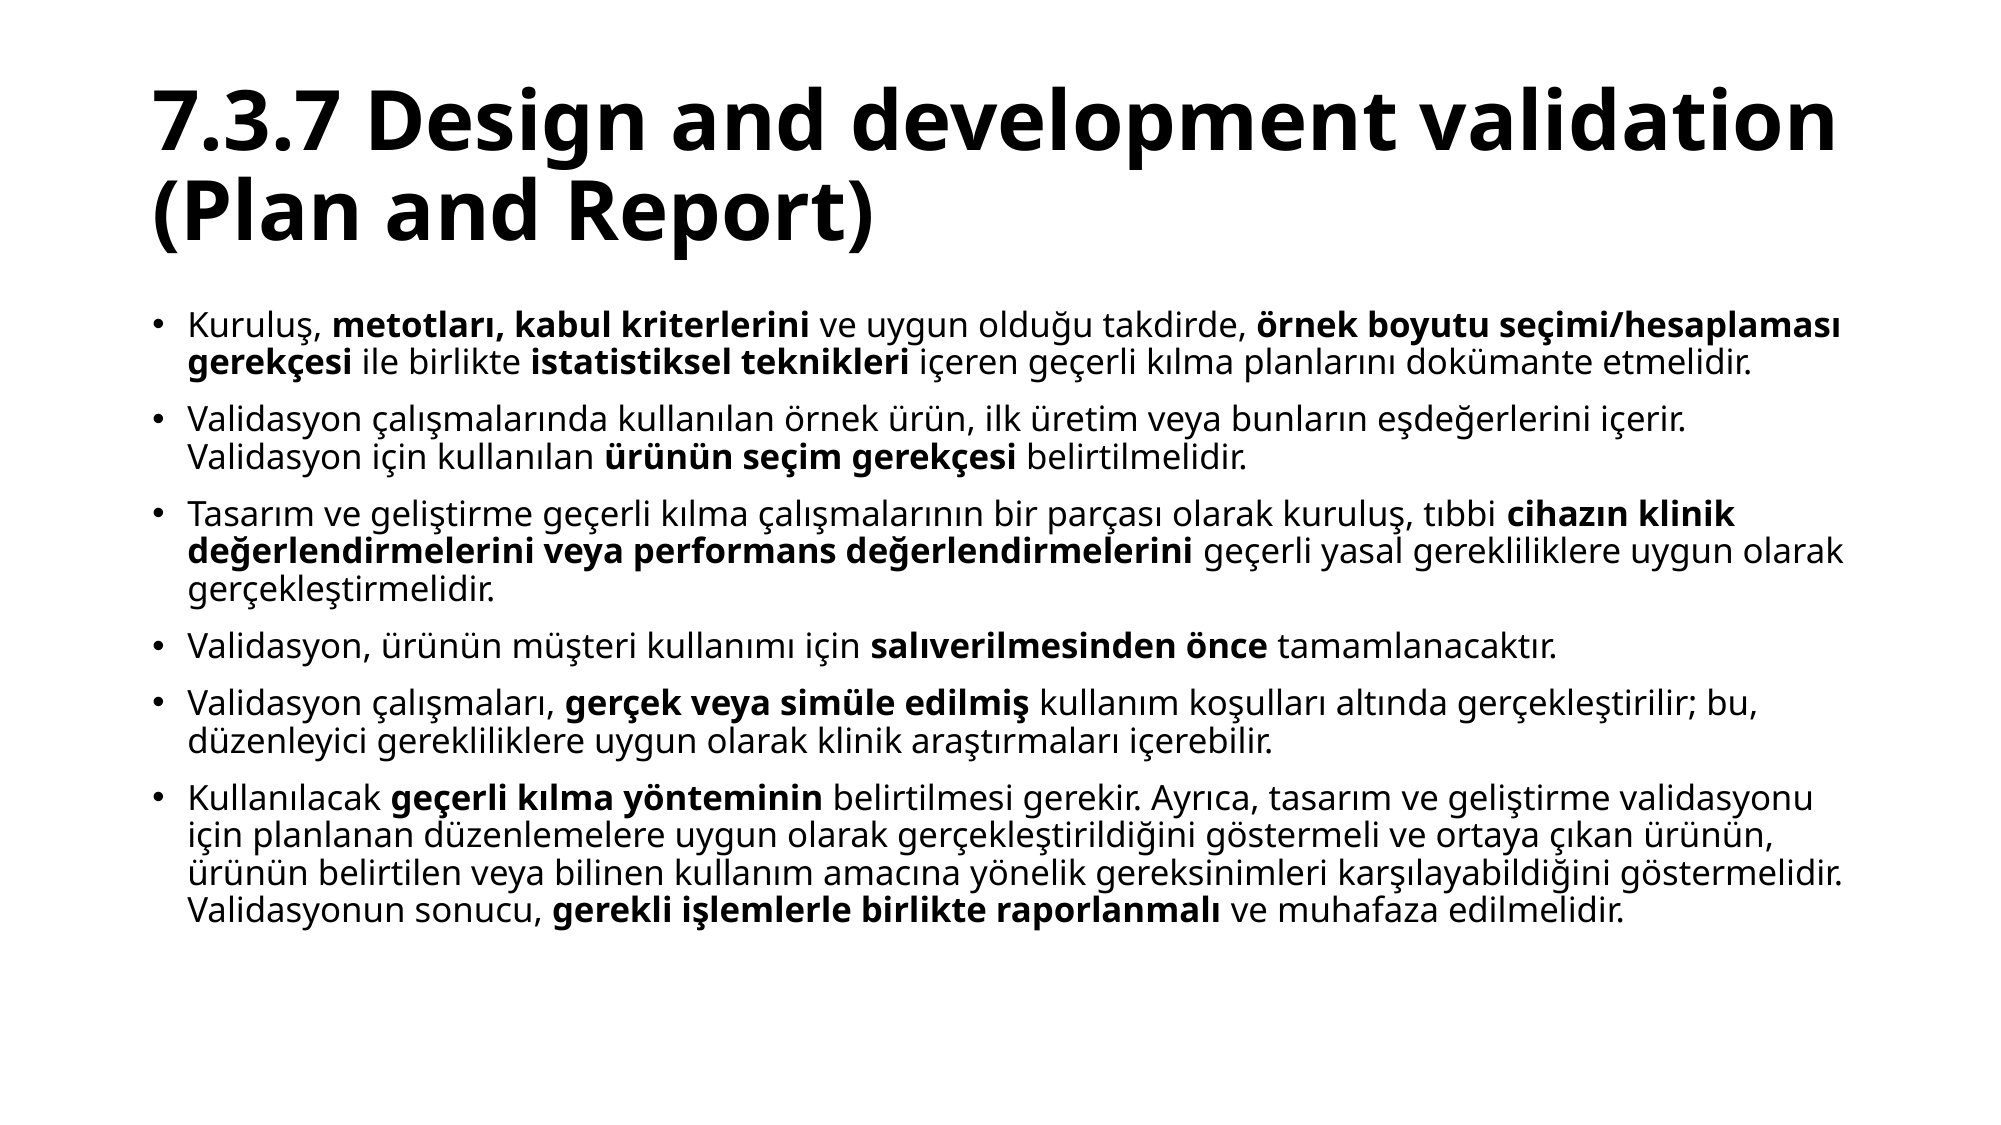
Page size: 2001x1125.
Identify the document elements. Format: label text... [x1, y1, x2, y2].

list Kuruluş, metotları, kabul kriterlerini ve uygun olduğu takdirde, örnek boyutu seçimi/hesaplaması gerekçesi ile birlikte istatistiksel teknikleri içeren geçerli kılma planlarını dokümante etmelidir. Validasyon çalışmalarında kullanılan örnek ürün, ilk üretim veya bunların eşdeğerlerini içerir. Validasyon için kullanılan ürünün seçim gerekçesi belirtilmelidir. Tasarım ve geliştirme geçerli kılma çalışmalarının bir parçası olarak kuruluş, tıbbi cihazın klinik değerlendirmelerini veya performans değerlendirmelerini geçerli yasal gerekliliklere uygun olarak gerçekleştirmelidir. Validasyon, ürünün müşteri kullanımı için salıverilmesinden önce tamamlanacaktır. Validasyon çalışmaları, gerçek veya simüle edilmiş kullanım koşulları altında gerçekleştirilir; bu, düzenleyici gerekliliklere uygun olarak klinik araştırmaları içerebilir. Kullanılacak geçerli kılma yönteminin belirtilmesi gerekir. Ayrıca, tasarım ve geliştirme validasyonu için planlanan düzenlemelere uygun olarak gerçekleştirildiğini göstermeli ve ortaya çıkan ürünün, ürünün belirtilen veya bilinen kullanım amacına yönelik gereksinimleri karşılayabildiğini göstermelidir. Validasyonun sonucu, gerekli işlemlerle birlikte raporlanmalı ve muhafaza edilmelidir. [137, 299, 1863, 1014]
title 7.3.7 Design and development validation (Plan and Report) [137, 59, 1863, 278]
